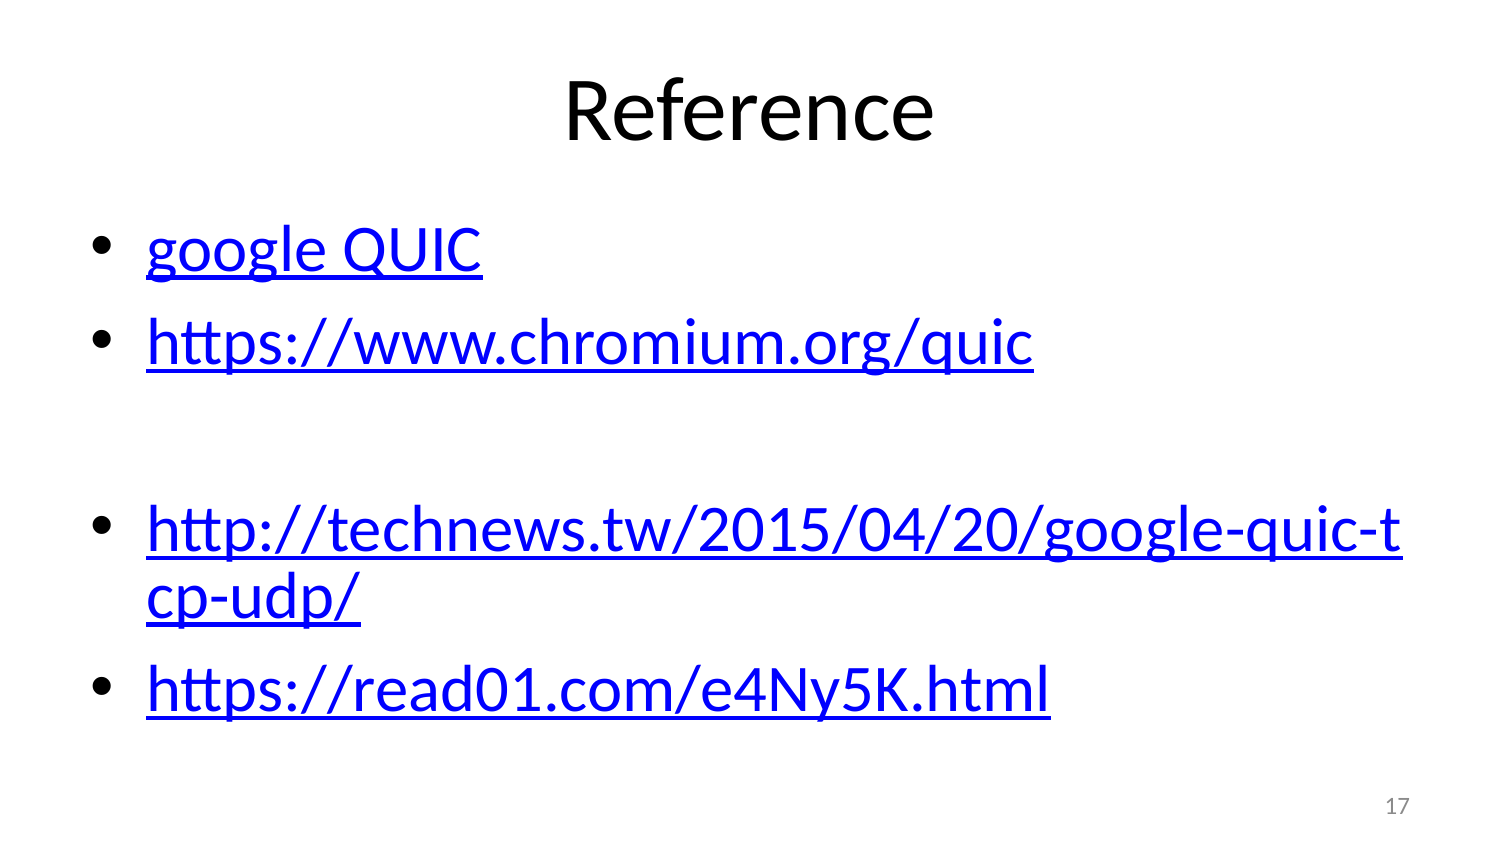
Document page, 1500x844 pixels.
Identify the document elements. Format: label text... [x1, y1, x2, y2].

slide_number 17 [1074, 782, 1425, 827]
title Reference [75, 33, 1425, 175]
list google QUIC https://www.chromium.org/quic http://technews.tw/2015/04/20/google-quic-tcp-udp/ https://read01.com/e4Ny5K.html [75, 196, 1425, 754]
